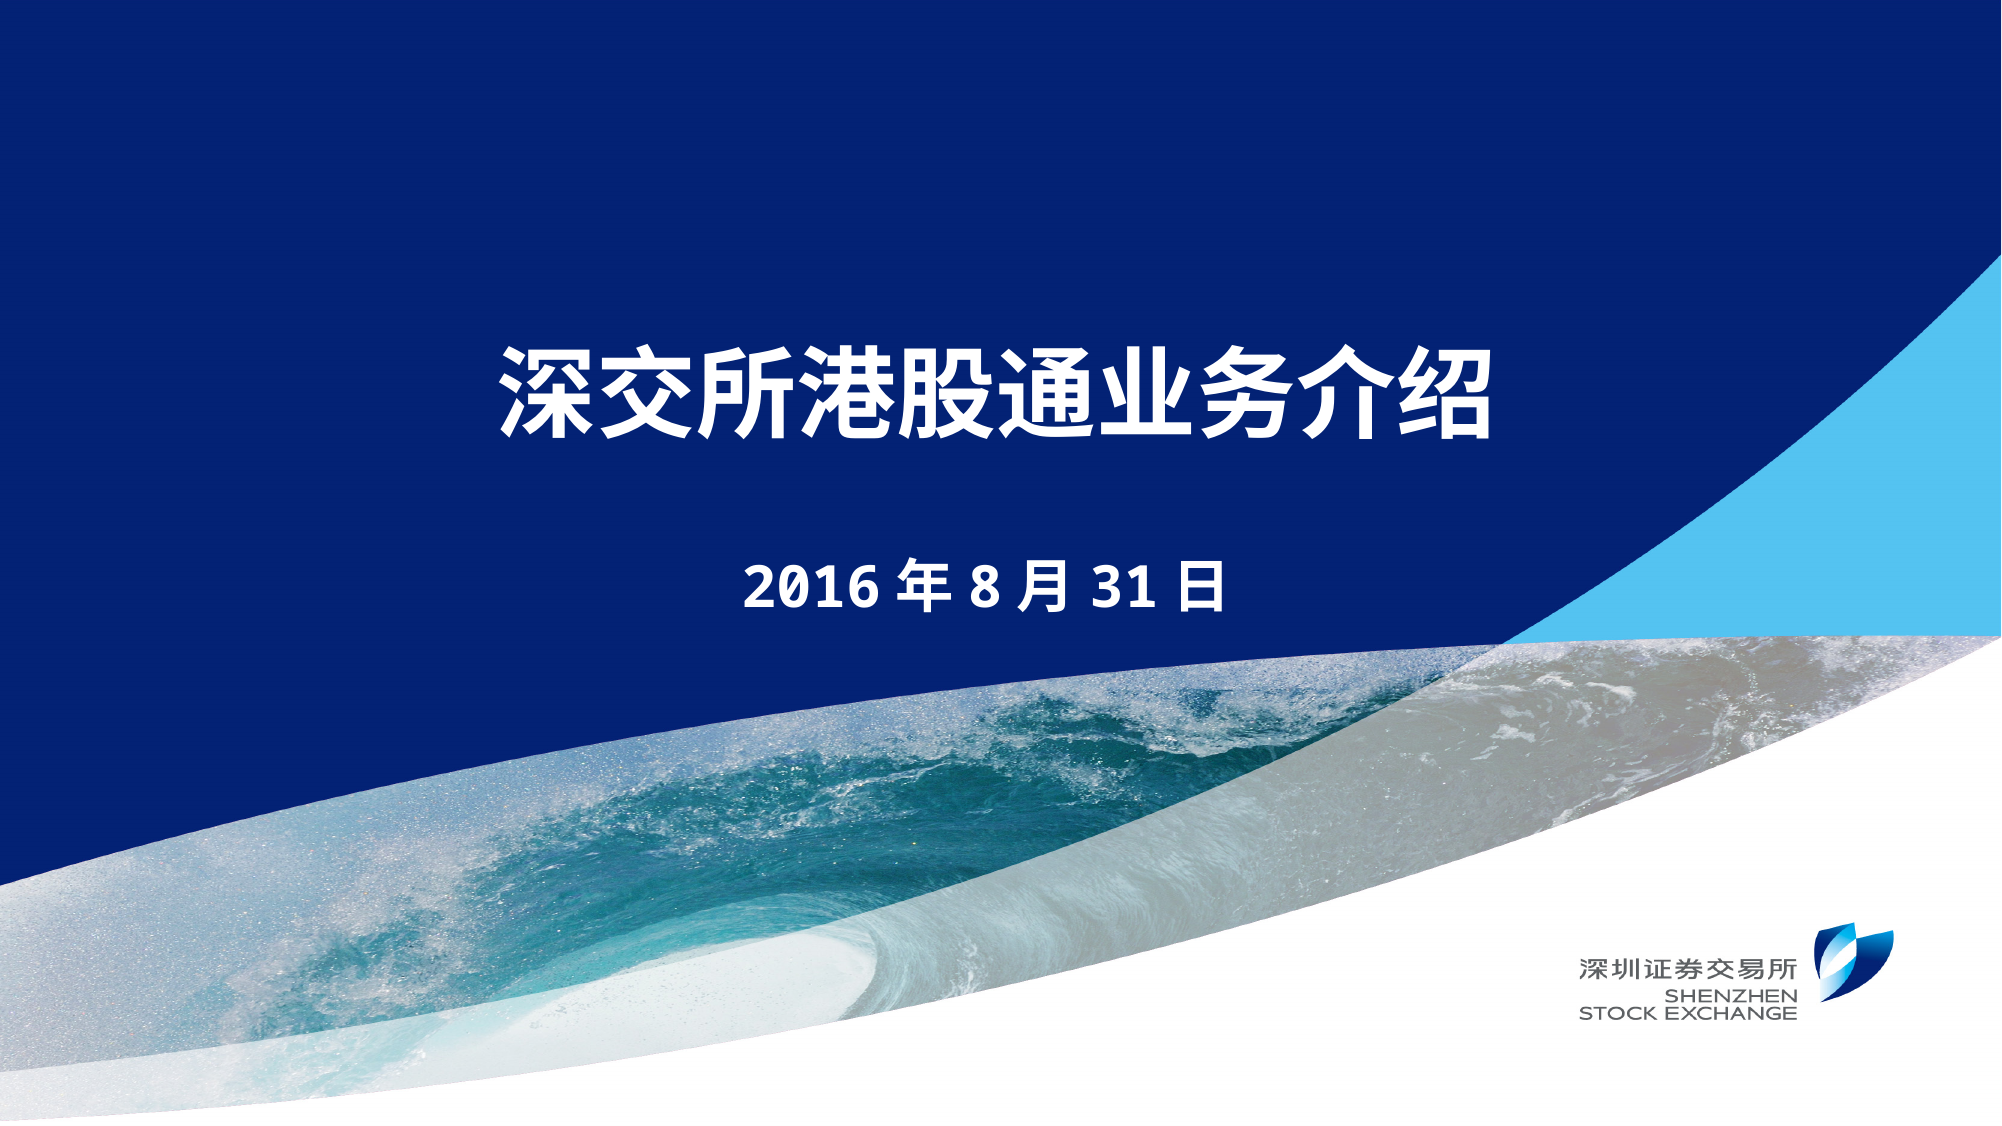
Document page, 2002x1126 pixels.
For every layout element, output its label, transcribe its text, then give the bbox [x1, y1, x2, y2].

picture [0, 0, 2002, 1126]
text_box 深交所港股通业务介绍 [319, 262, 1673, 458]
text_box 2016年8月31日 [702, 541, 1270, 627]
